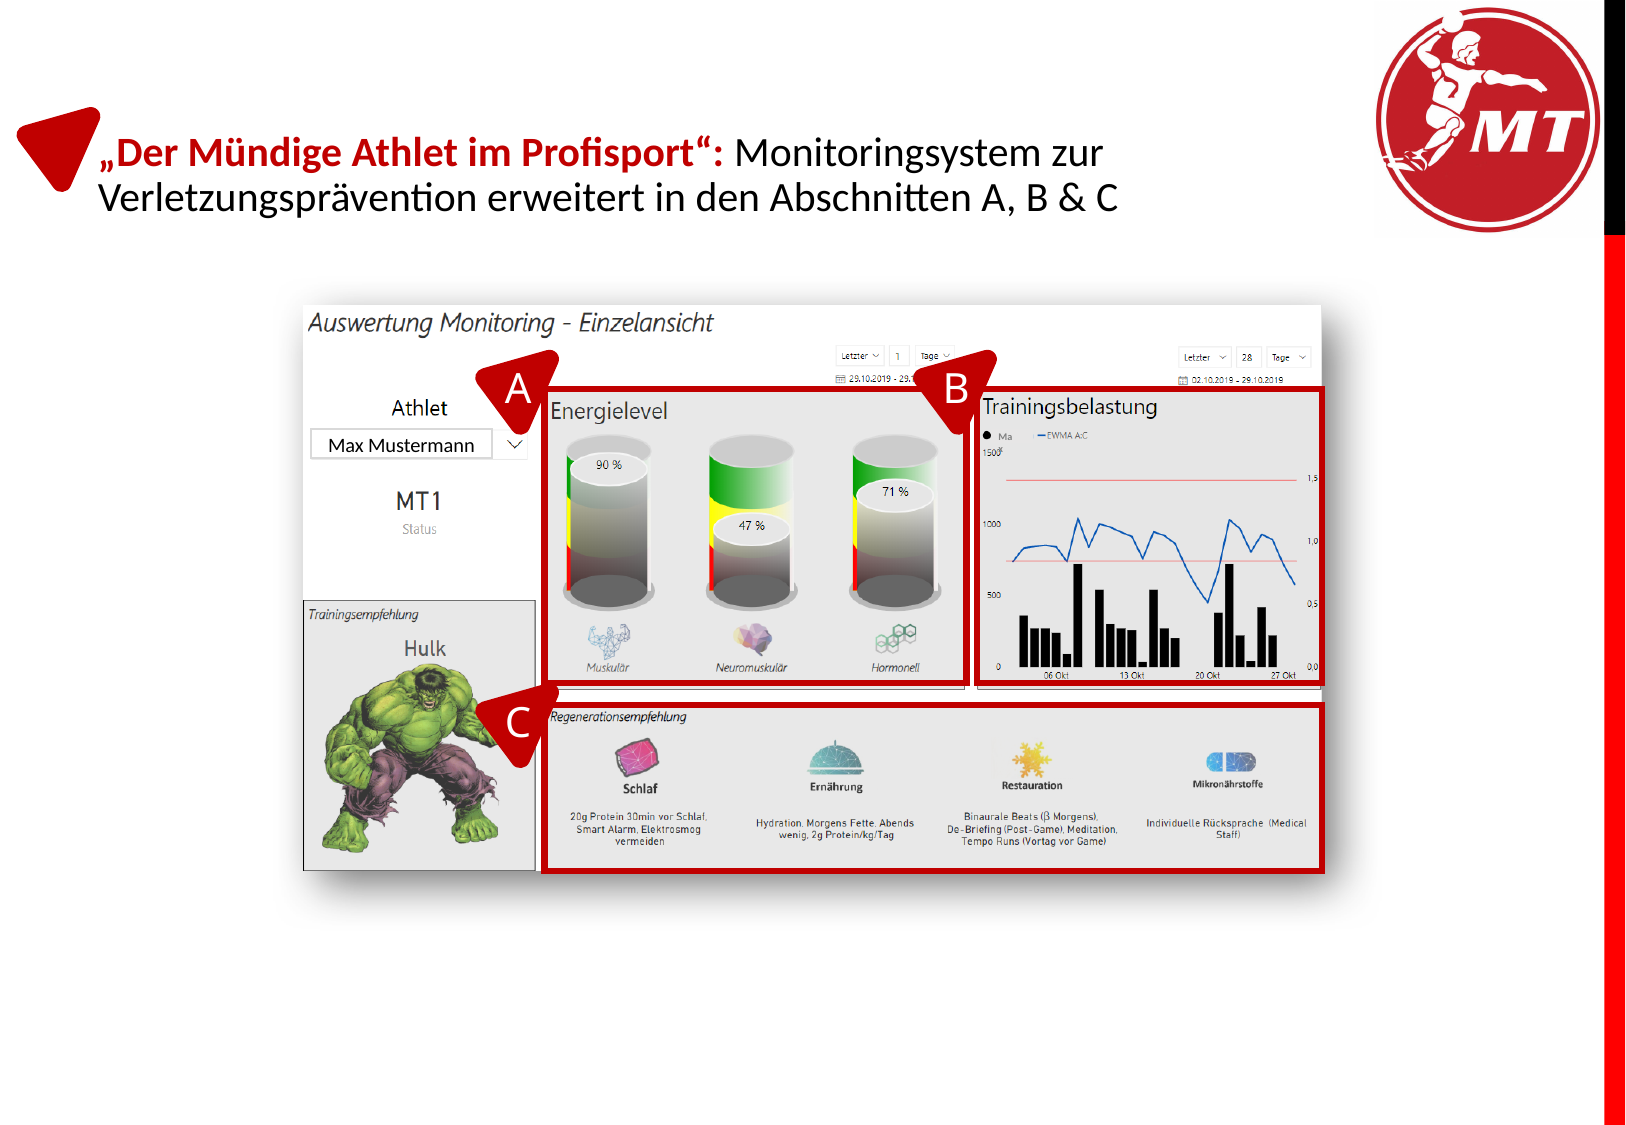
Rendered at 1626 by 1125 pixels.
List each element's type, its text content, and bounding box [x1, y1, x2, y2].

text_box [482, 689, 569, 765]
picture [1374, 1, 1602, 238]
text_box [23, 113, 110, 189]
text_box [482, 356, 569, 432]
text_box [303, 305, 1322, 871]
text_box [920, 356, 1007, 432]
text_box „Der Mündige Athlet im Profisport“: Monitoringsystem zur Verletzungsprävention erweitert in den Abschnitten A, B & C [82, 121, 1374, 230]
